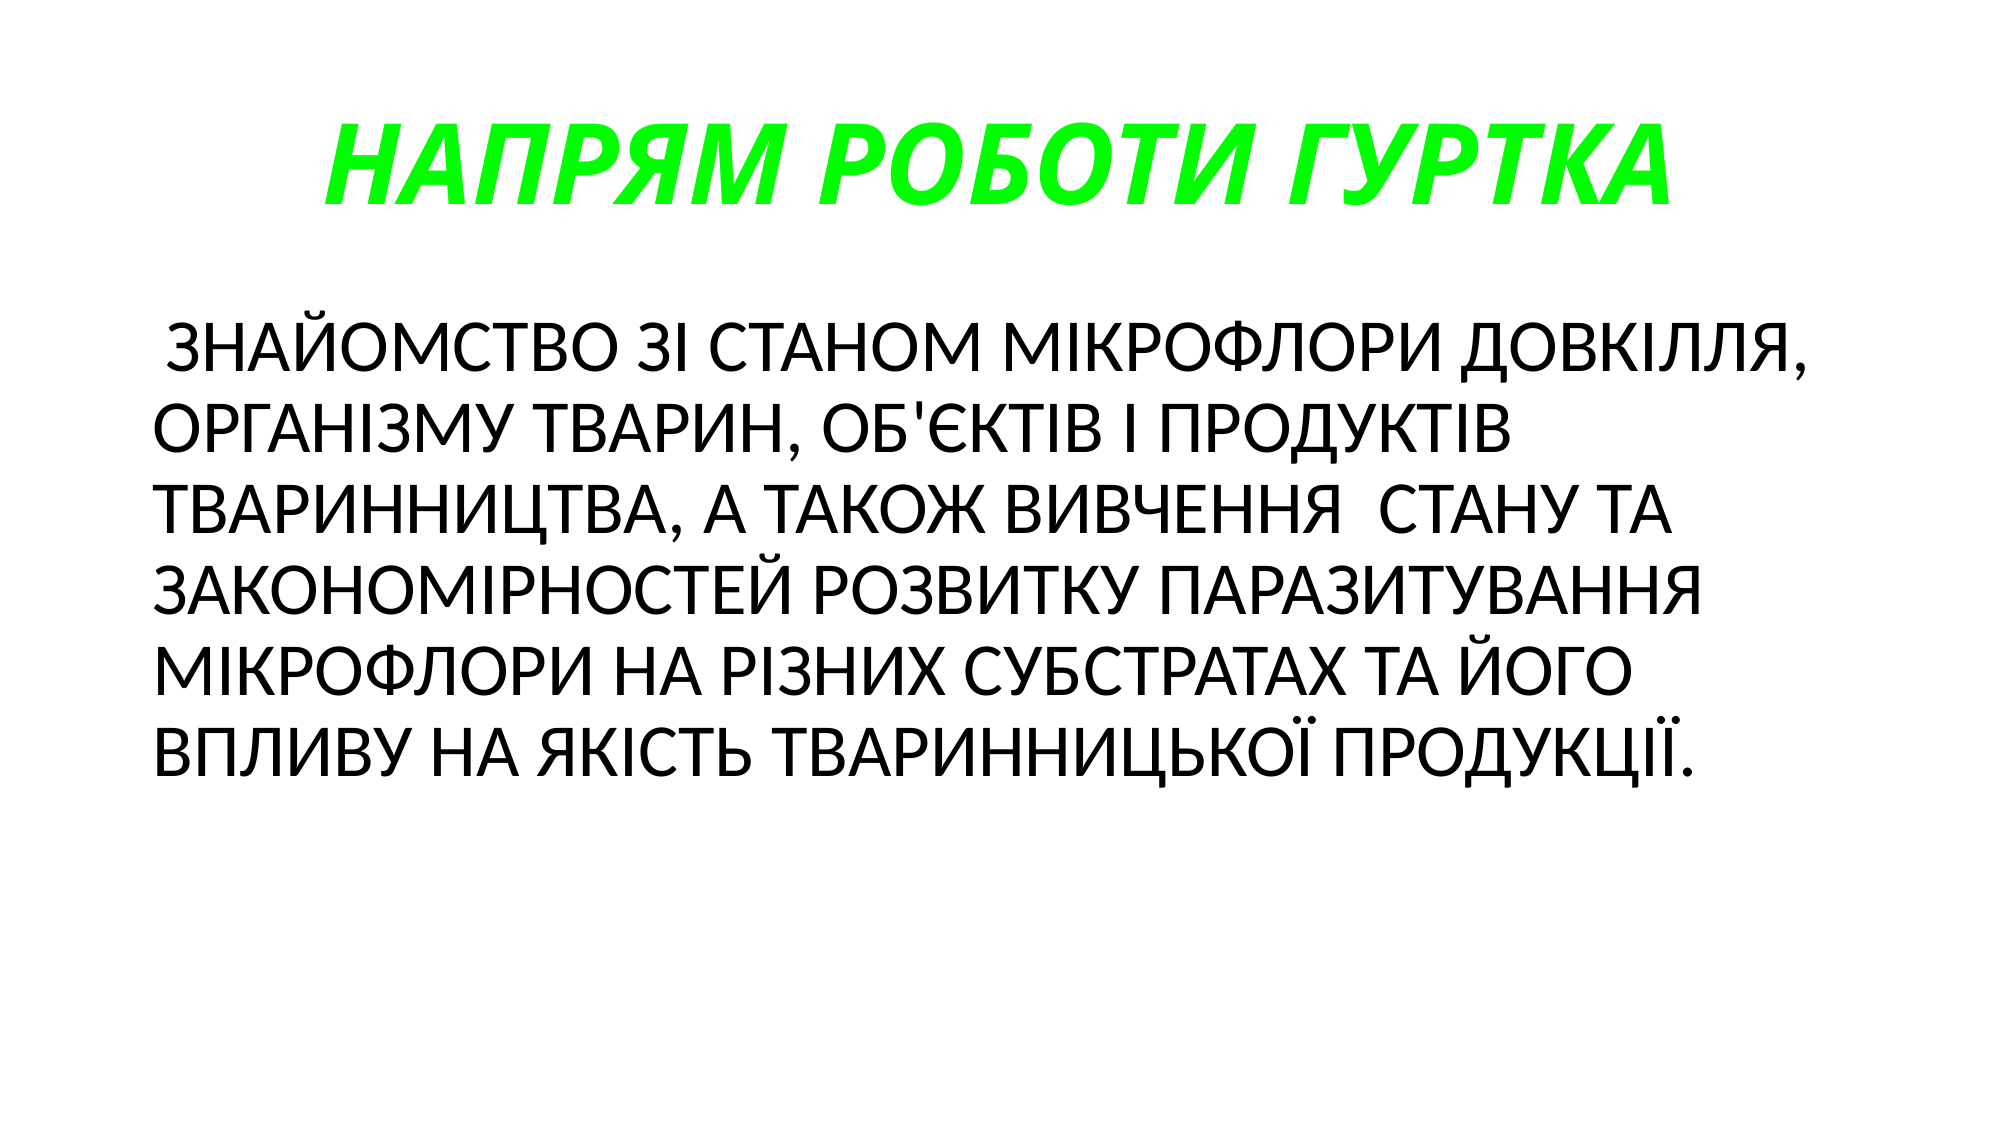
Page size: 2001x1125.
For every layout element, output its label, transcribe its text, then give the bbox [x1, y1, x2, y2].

title Напрям роботи гуртка [137, 59, 1863, 278]
list знайомство зі станом мікрофлори довкілля, організму тварин, об'єктів і продуктів тваринництва, а також вивчення стану та закономірностей розвитку паразитування мікрофлори на різних субстратах та його впливу на якість тваринницької продукції. [137, 299, 1863, 1014]
